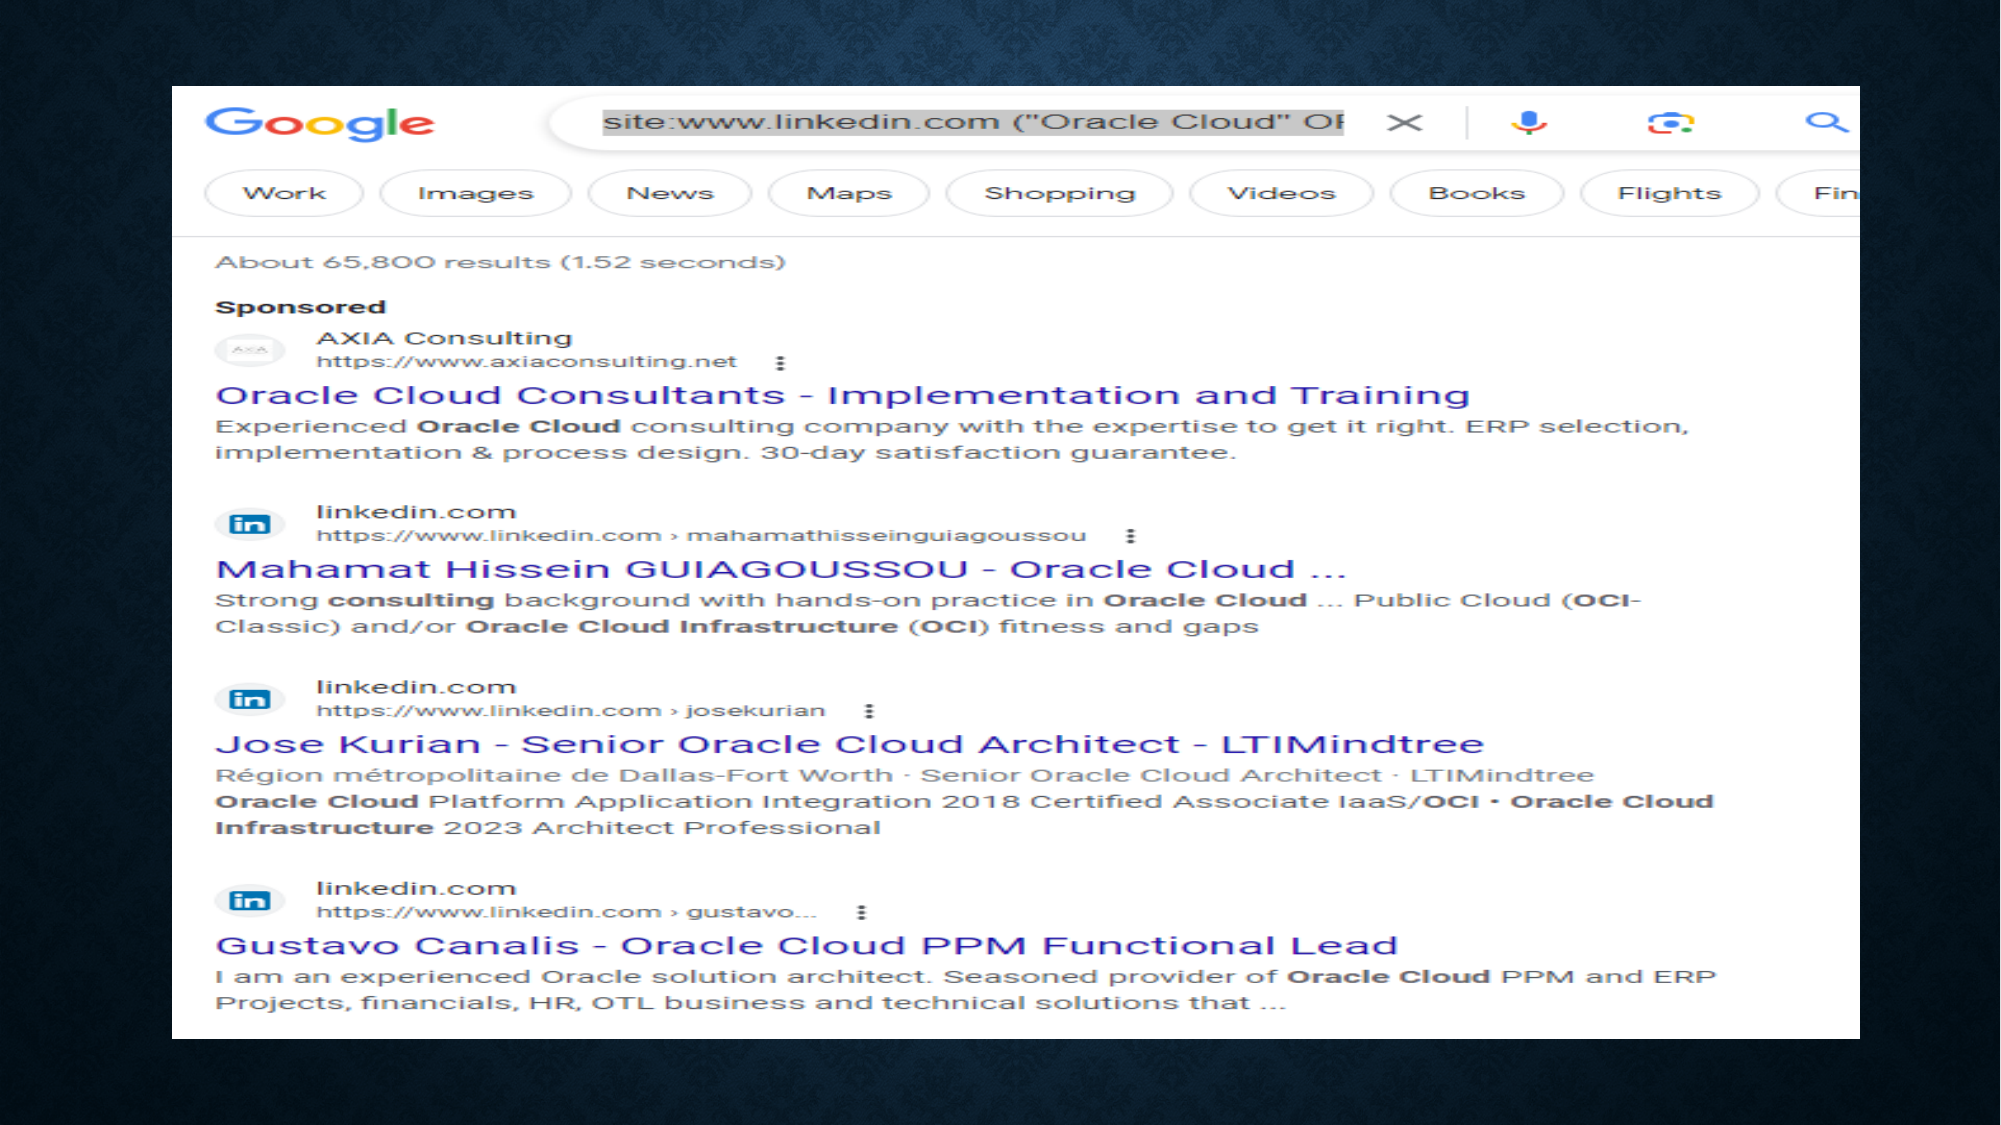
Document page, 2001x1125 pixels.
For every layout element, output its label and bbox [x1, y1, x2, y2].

picture [172, 85, 1861, 1040]
